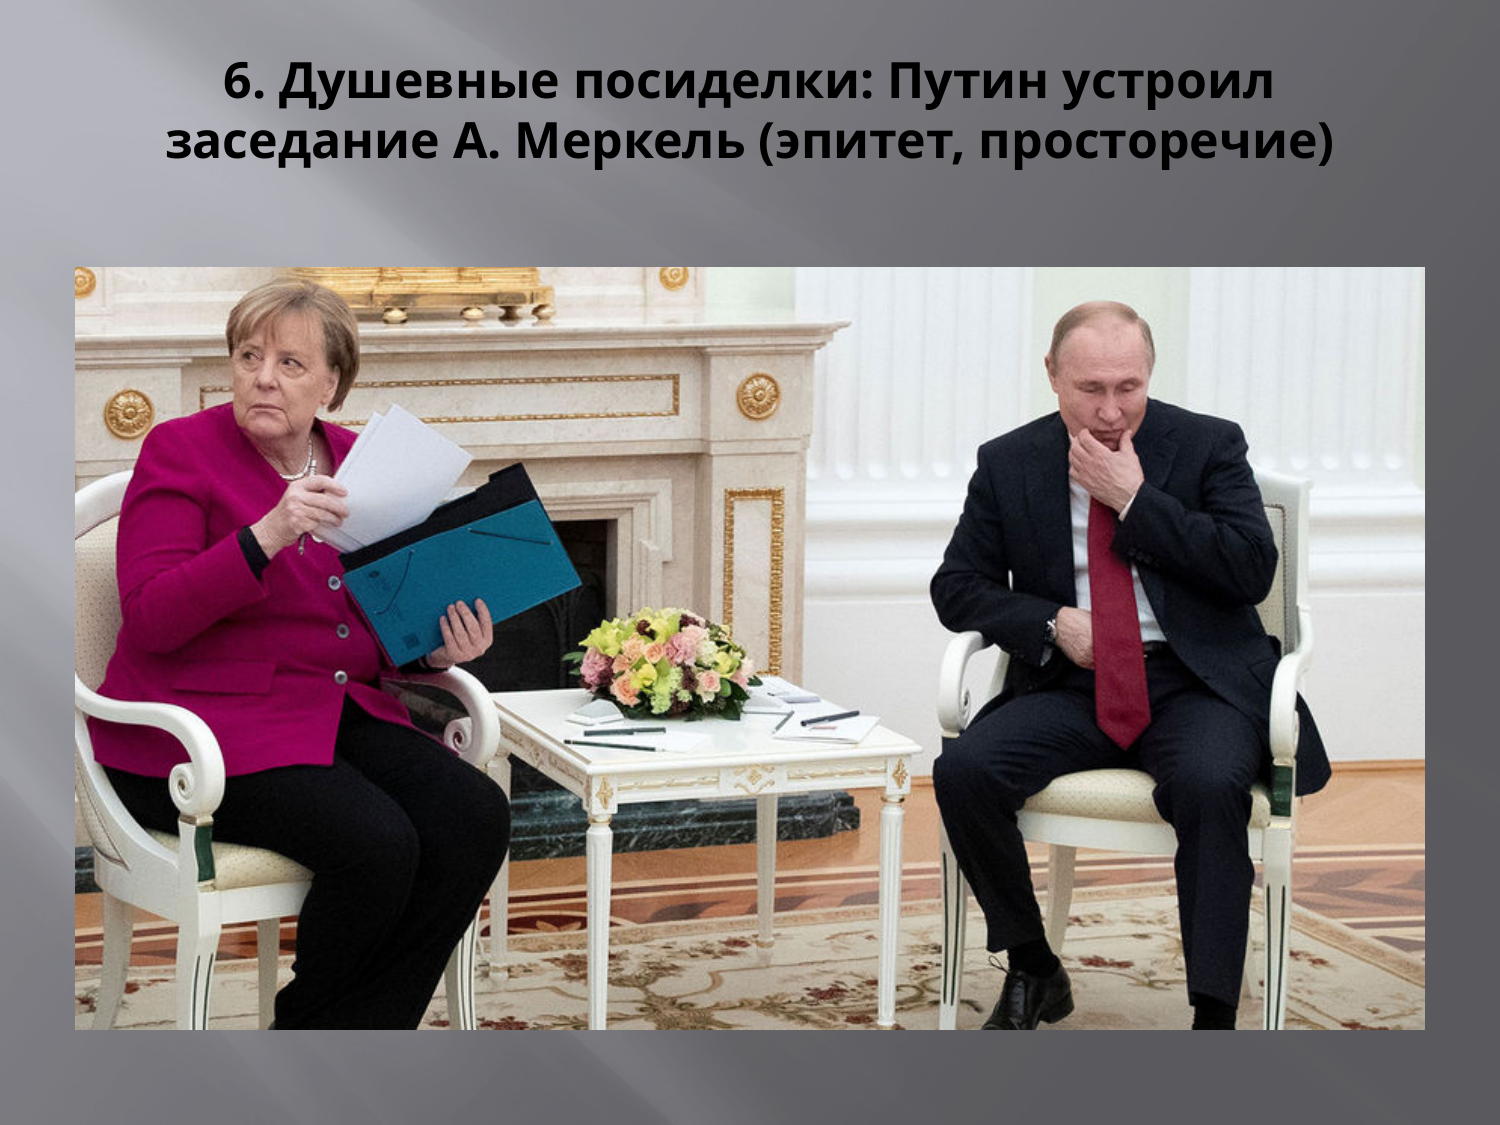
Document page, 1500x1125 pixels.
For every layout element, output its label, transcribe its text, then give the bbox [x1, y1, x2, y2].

title 6. Душевные посиделки: Путин устроил заседание А. Меркель (эпитет, просторечие) [75, 45, 1425, 233]
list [74, 267, 1426, 1030]
